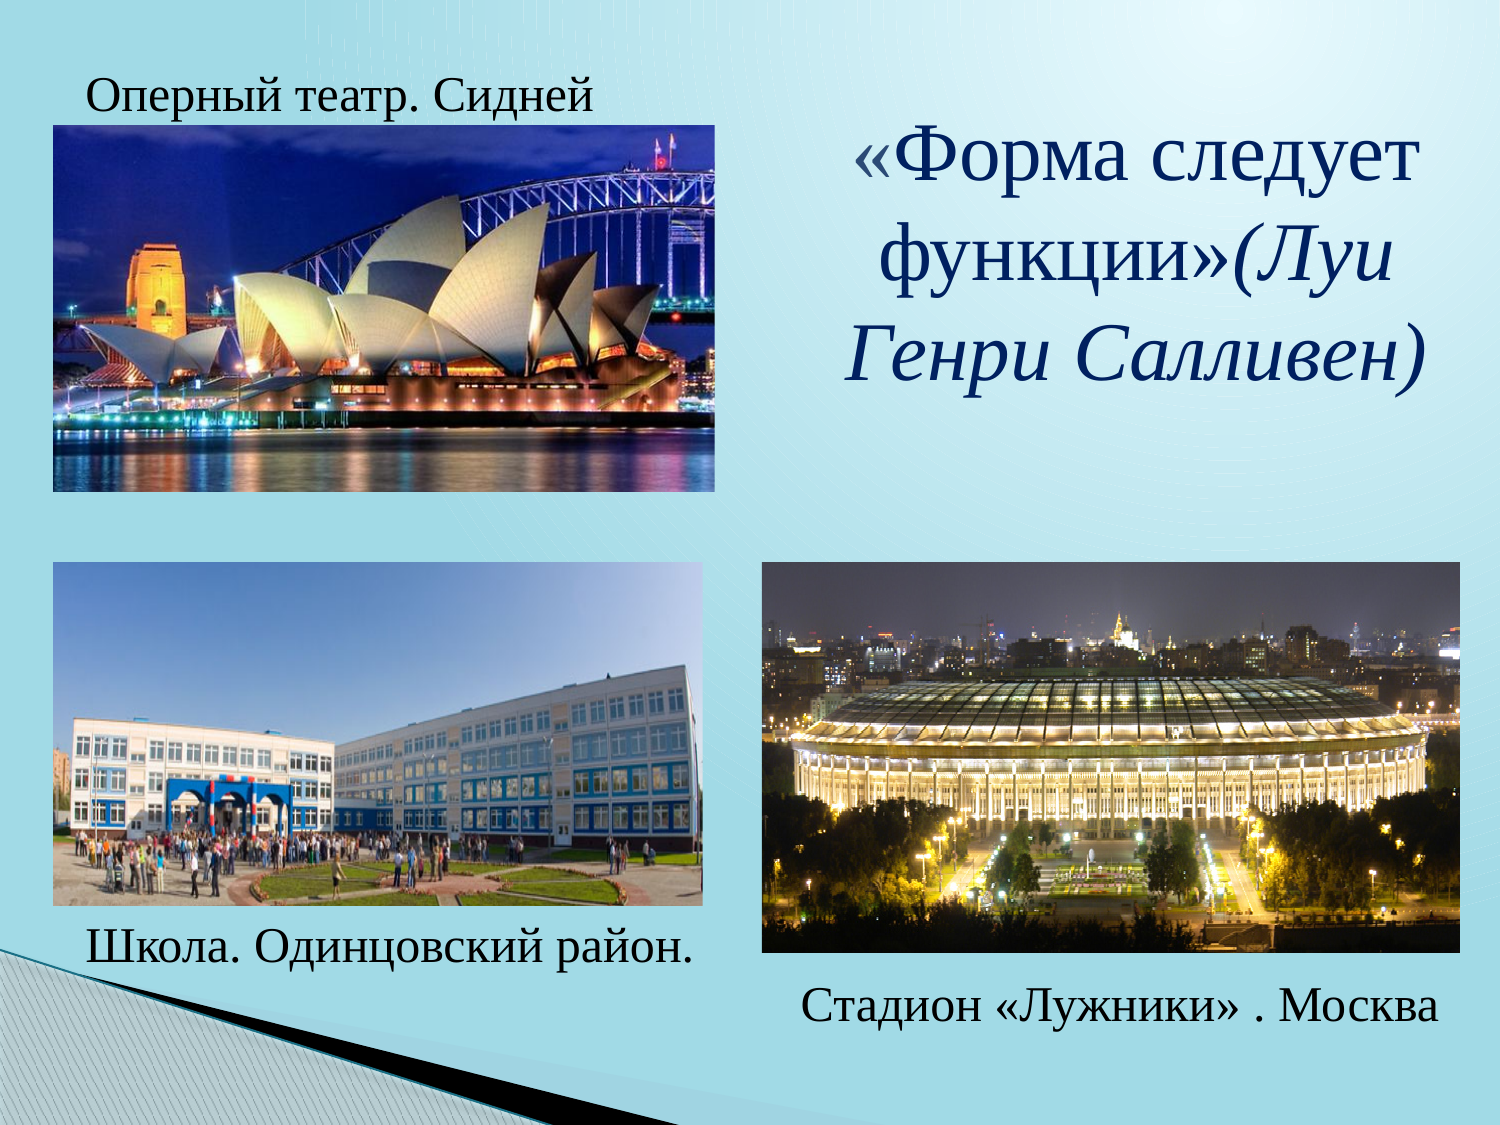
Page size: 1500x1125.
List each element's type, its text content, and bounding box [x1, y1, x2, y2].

picture [761, 562, 1461, 953]
text_box Оперный театр. Сидней [70, 54, 610, 125]
picture [52, 125, 715, 492]
picture [52, 562, 703, 906]
text_box Стадион «Лужники» . Москва [785, 964, 1455, 1039]
text_box Школа. Одинцовский район. [70, 905, 710, 980]
text_box «Форма следует функции»(Луи Генри Салливен) [808, 90, 1465, 405]
